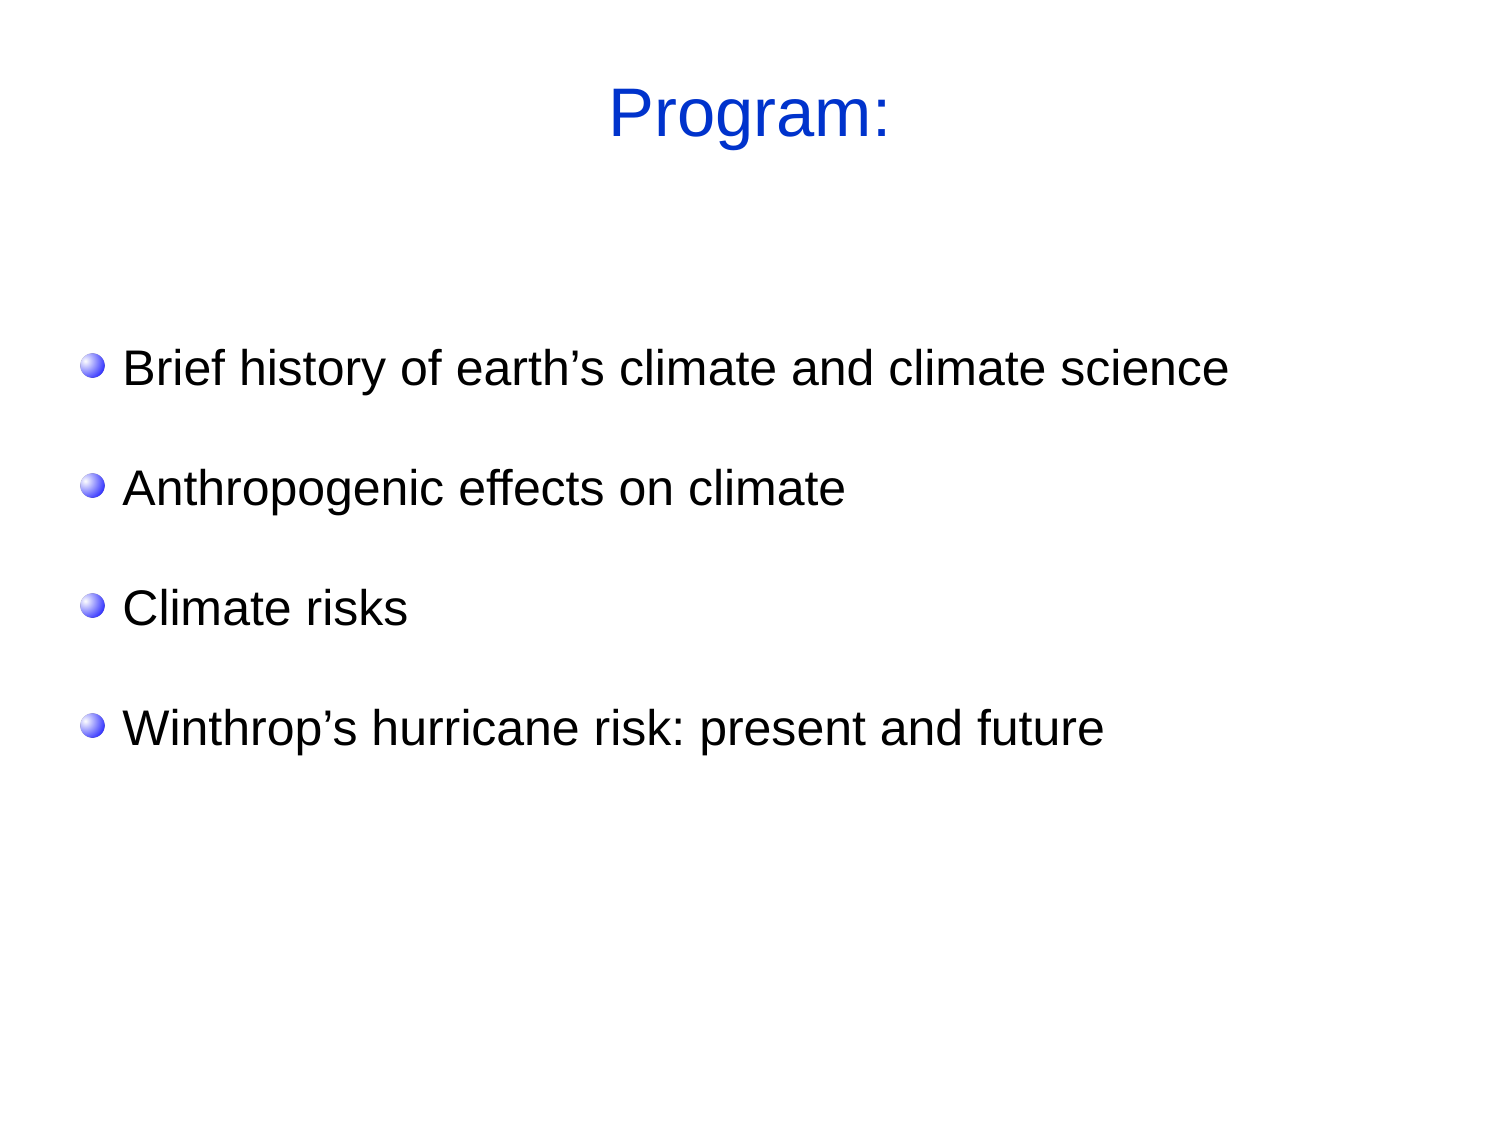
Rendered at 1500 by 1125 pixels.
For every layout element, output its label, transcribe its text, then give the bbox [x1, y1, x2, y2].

list Brief history of earth’s climate and climate science Anthropogenic effects on climate Climate risks Winthrop’s hurricane risk: present and future [65, 316, 1416, 902]
title Program: [103, 19, 1397, 209]
picture [80, 713, 105, 738]
picture [80, 353, 105, 378]
picture [80, 593, 105, 618]
picture [80, 473, 105, 498]
